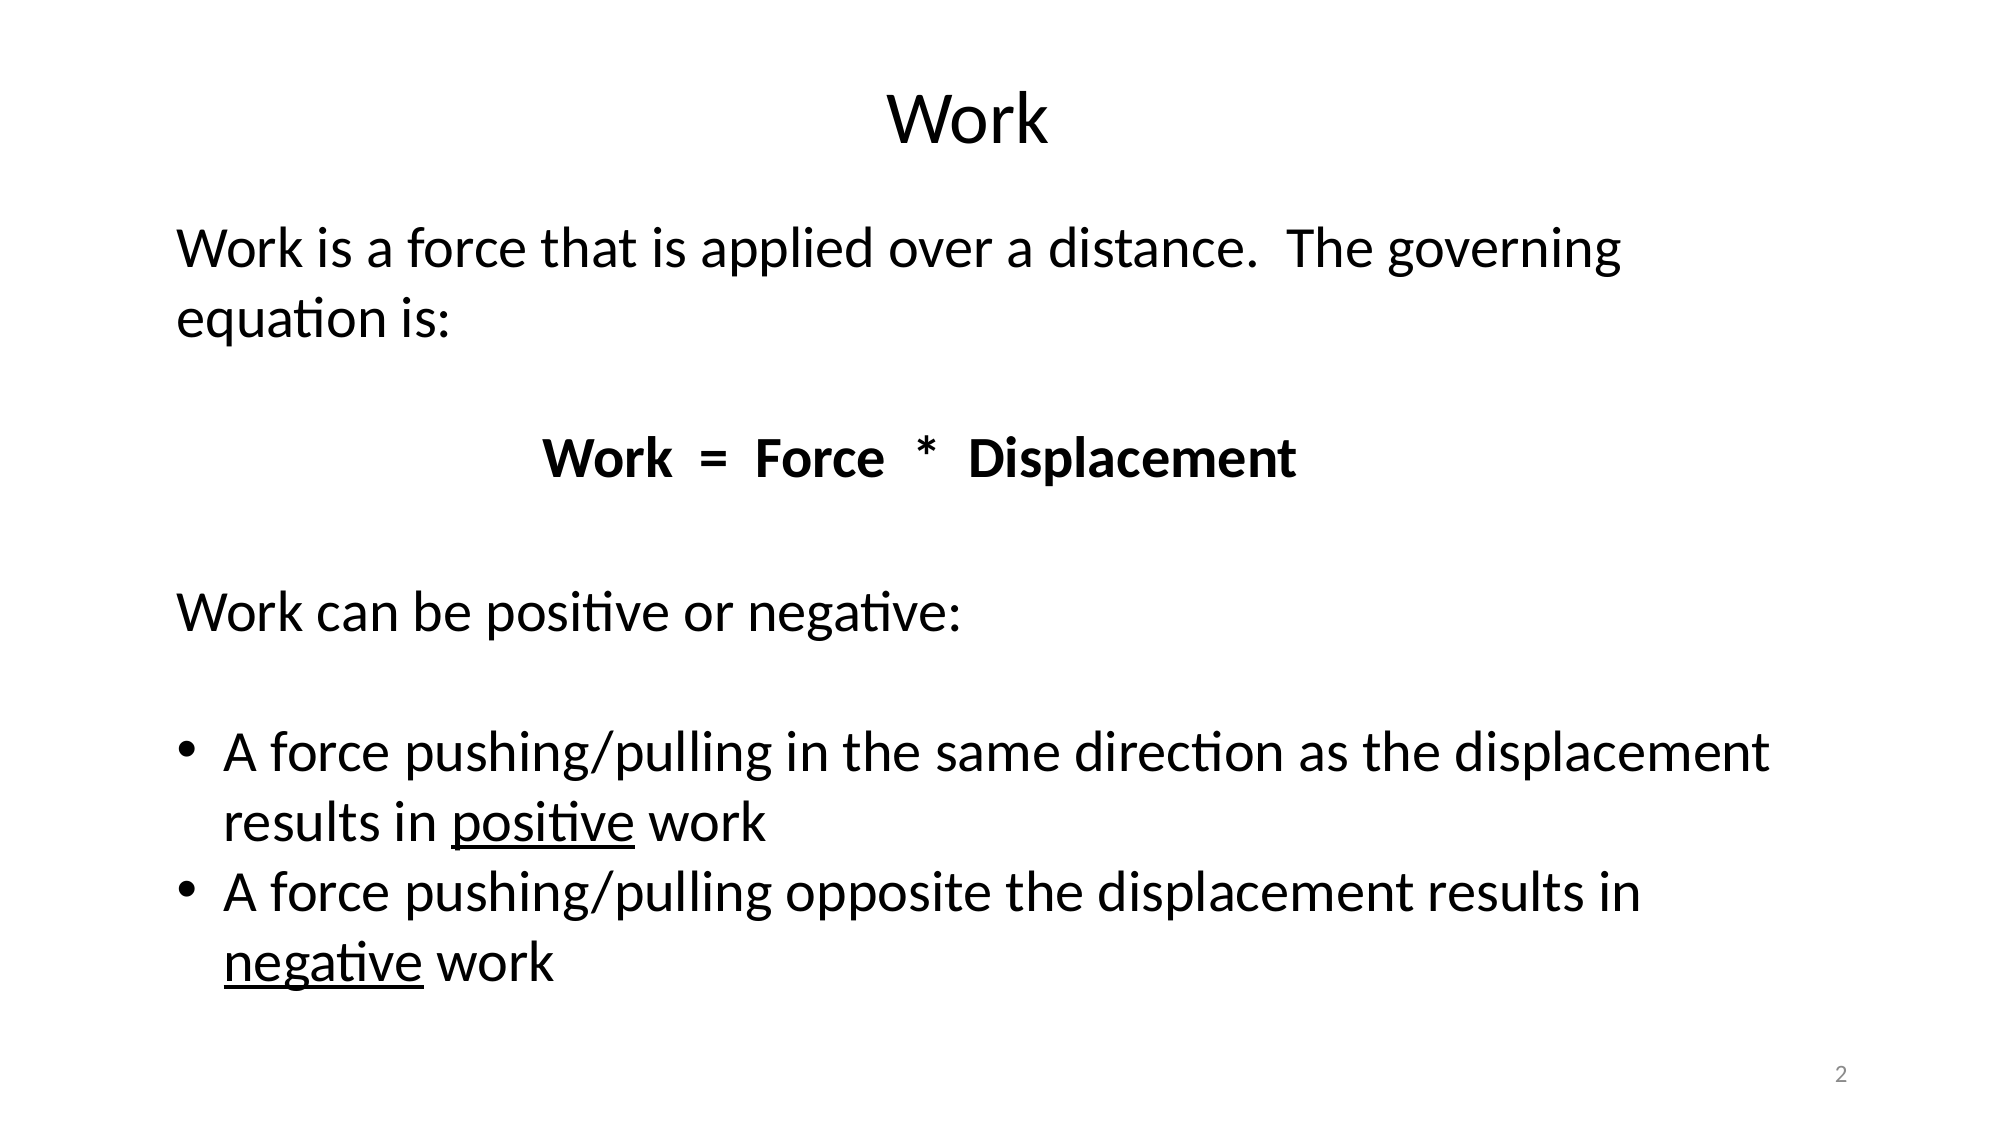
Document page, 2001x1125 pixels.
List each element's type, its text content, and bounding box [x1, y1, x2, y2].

text_box Work [415, 61, 1521, 167]
text_box Work can be positive or negative: A force pushing/pulling in the same direction as the displacement results in positive work A force pushing/pulling opposite the displacement results in negative work [161, 565, 1839, 1046]
text_box Work is a force that is applied over a distance. The governing equation is: Work = Force * Displacement [161, 202, 1839, 497]
slide_number 2 [1412, 1042, 1863, 1103]
